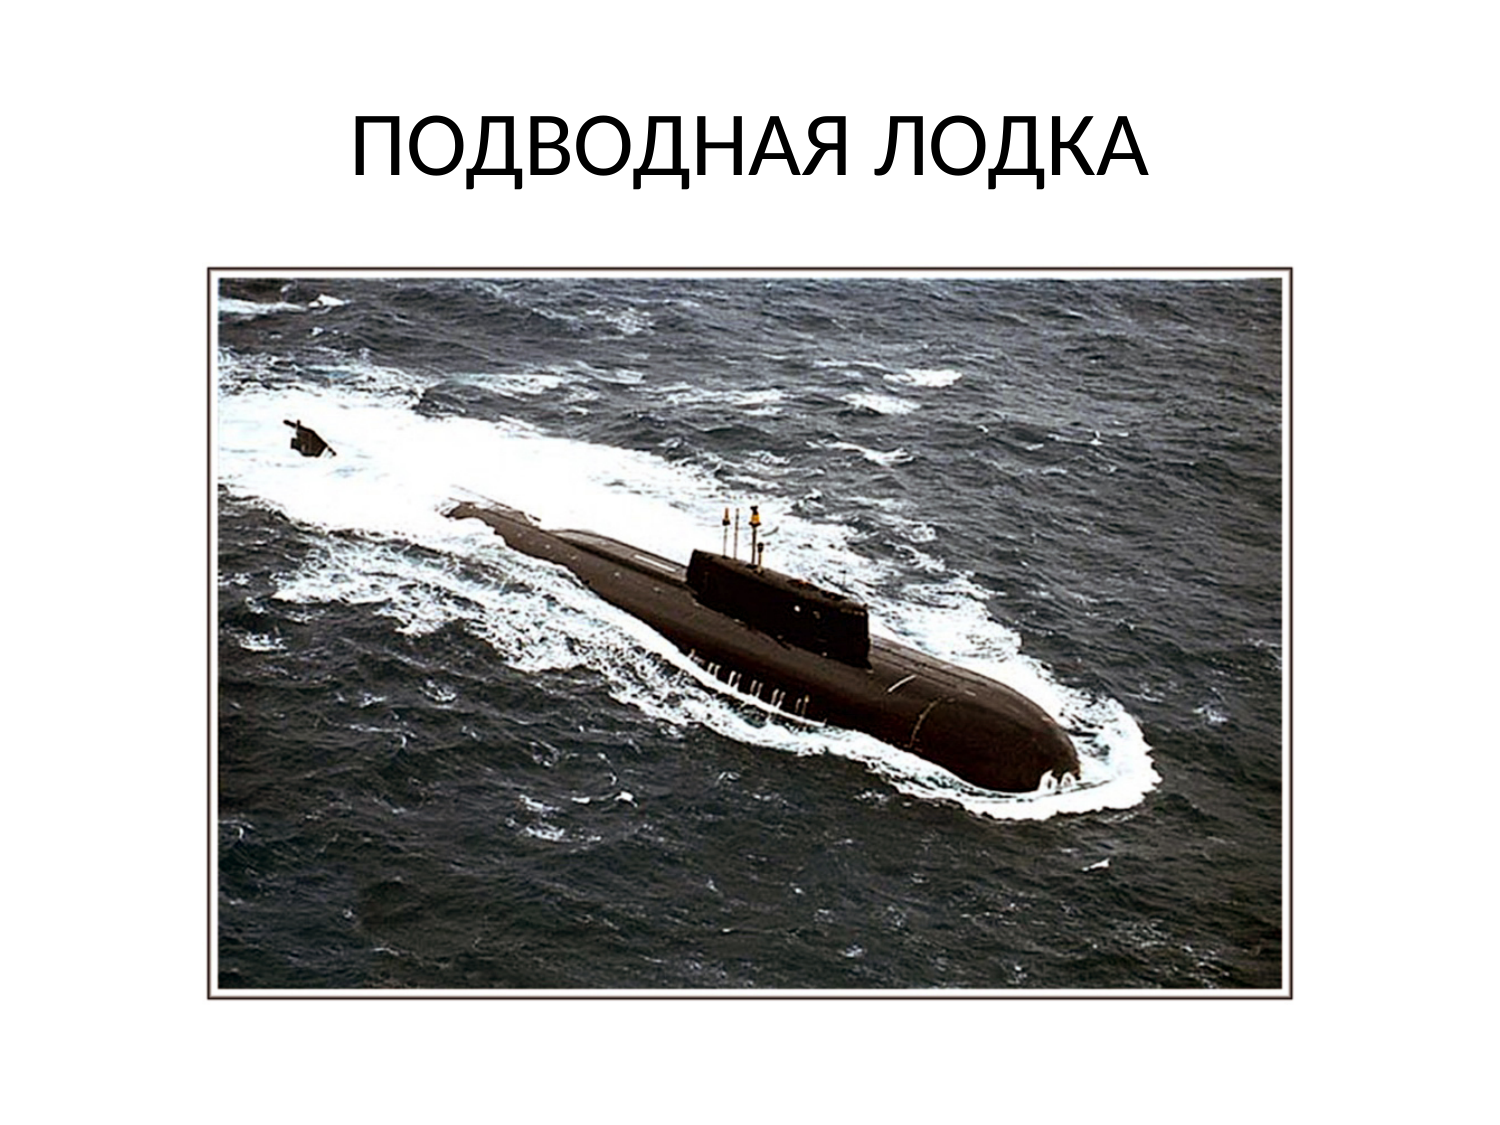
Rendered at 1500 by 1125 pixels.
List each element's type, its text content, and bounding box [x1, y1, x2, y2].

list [201, 262, 1299, 1006]
title ПОДВОДНАЯ ЛОДКА [74, 44, 1426, 233]
